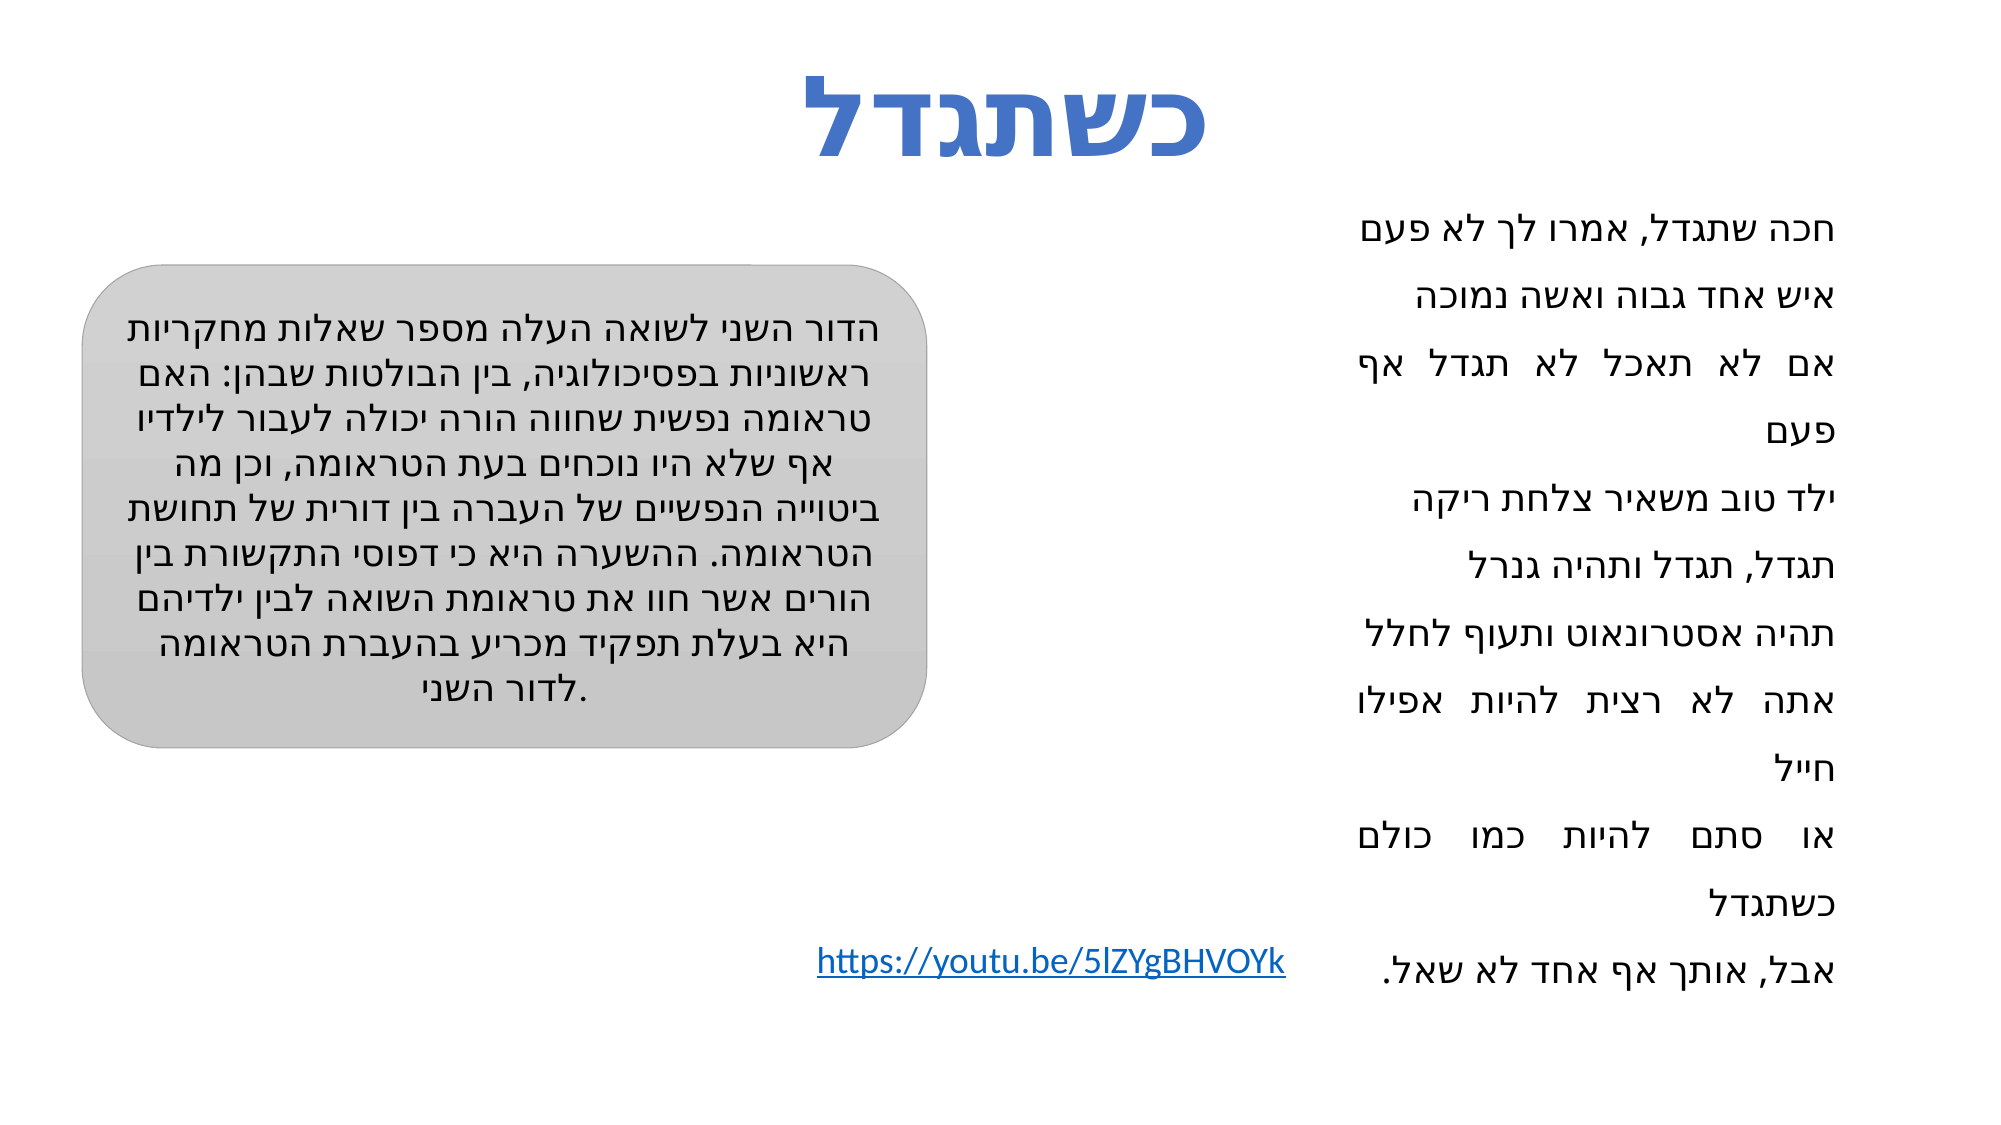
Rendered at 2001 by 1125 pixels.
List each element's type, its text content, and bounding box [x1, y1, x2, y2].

text_box הדור השני לשואה העלה מספר שאלות מחקריות ראשוניות בפסיכולוגיה, בין הבולטות שבהן: האם טראומה נפשית שחווה הורה יכולה לעבור לילדיו אף שלא היו נוכחים בעת הטראומה, וכן מה ביטוייה הנפשיים של העברה בין דורית של תחושת הטראומה. ההשערה היא כי דפוסי התקשורת בין הורים אשר חוו את טראומת השואה לבין ילדיהם היא בעלת תפקיד מכריע בהעברת הטראומה לדור השני. [81, 264, 928, 749]
text_box https://youtu.be/5lZYgBHVOYk [801, 928, 1301, 1034]
text_box כשתגדל [786, 36, 1227, 187]
text_box חכה שתגדל, אמרו לך לא פעם איש אחד גבוה ואשה נמוכה אם לא תאכל לא תגדל אף פעם ילד טוב משאיר צלחת ריקה תגדל, תגדל ותהיה גנרל תהיה אסטרונאוט ותעוף לחלל אתה לא רצית להיות אפילו חייל או סתם להיות כמו כולם כשתגדל אבל, אותך אף אחד לא שאל. [1341, 173, 1852, 999]
